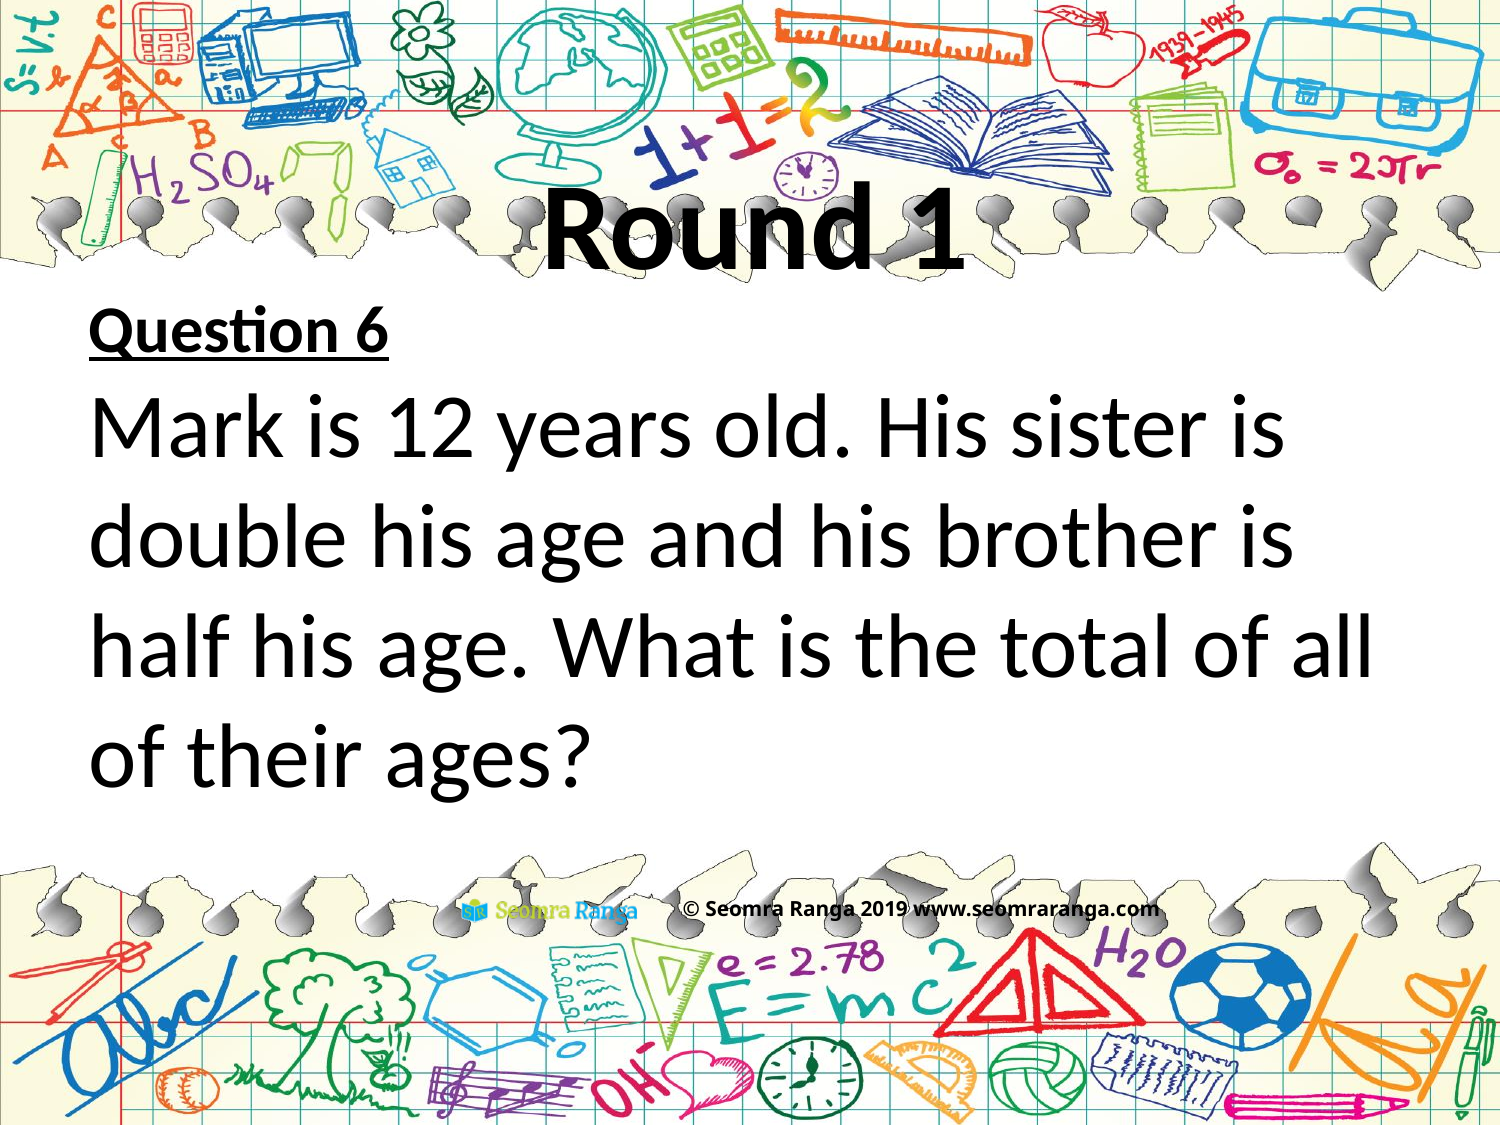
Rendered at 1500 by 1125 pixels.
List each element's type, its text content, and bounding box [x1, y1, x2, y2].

text_box Question 6 Mark is 12 years old. His sister is double his age and his brother is half his age. What is the total of all of their ages? [74, 278, 1433, 814]
text_box Round 1 [300, 137, 1211, 302]
picture [0, 0, 1500, 1125]
text_box © Seomra Ranga 2019 www.seomraranga.com [647, 888, 1199, 928]
